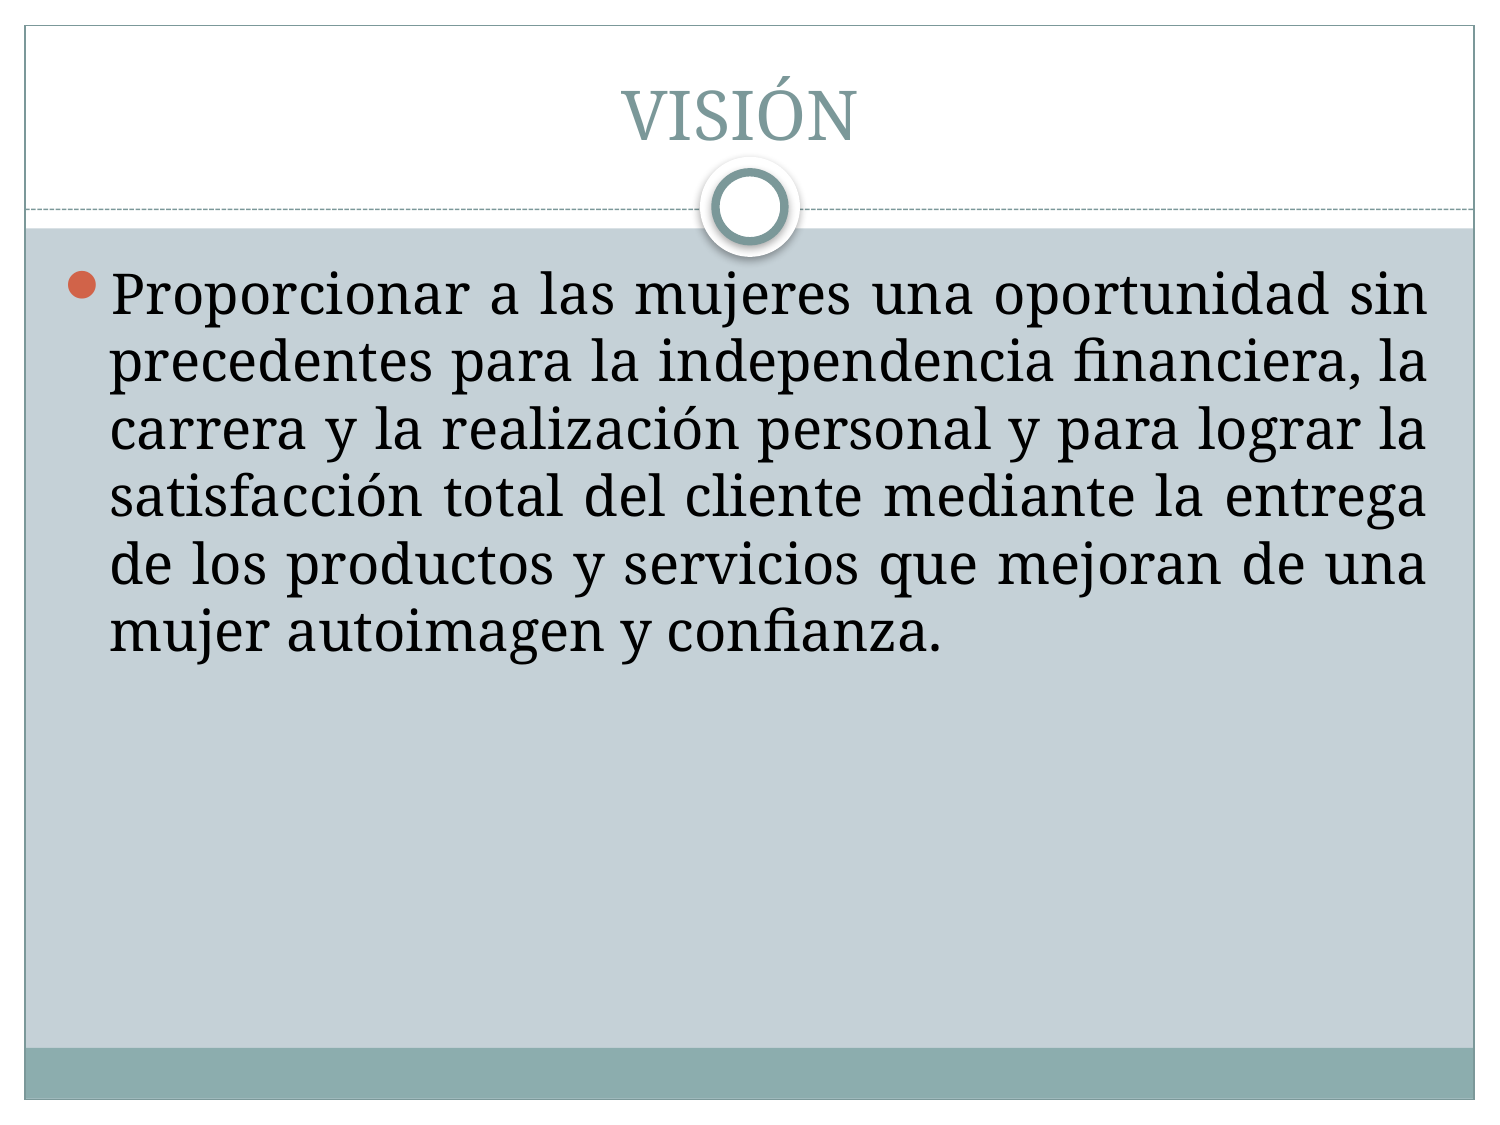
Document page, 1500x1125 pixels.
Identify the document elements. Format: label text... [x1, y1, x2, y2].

list Proporcionar a las mujeres una oportunidad sin precedentes para la independencia financiera, la carrera y la realización personal y para lograr la satisfacción total del cliente mediante la entrega de los productos y servicios que mejoran de una mujer autoimagen y confianza. [49, 250, 1445, 1001]
title VISIÓN [49, 37, 1450, 162]
